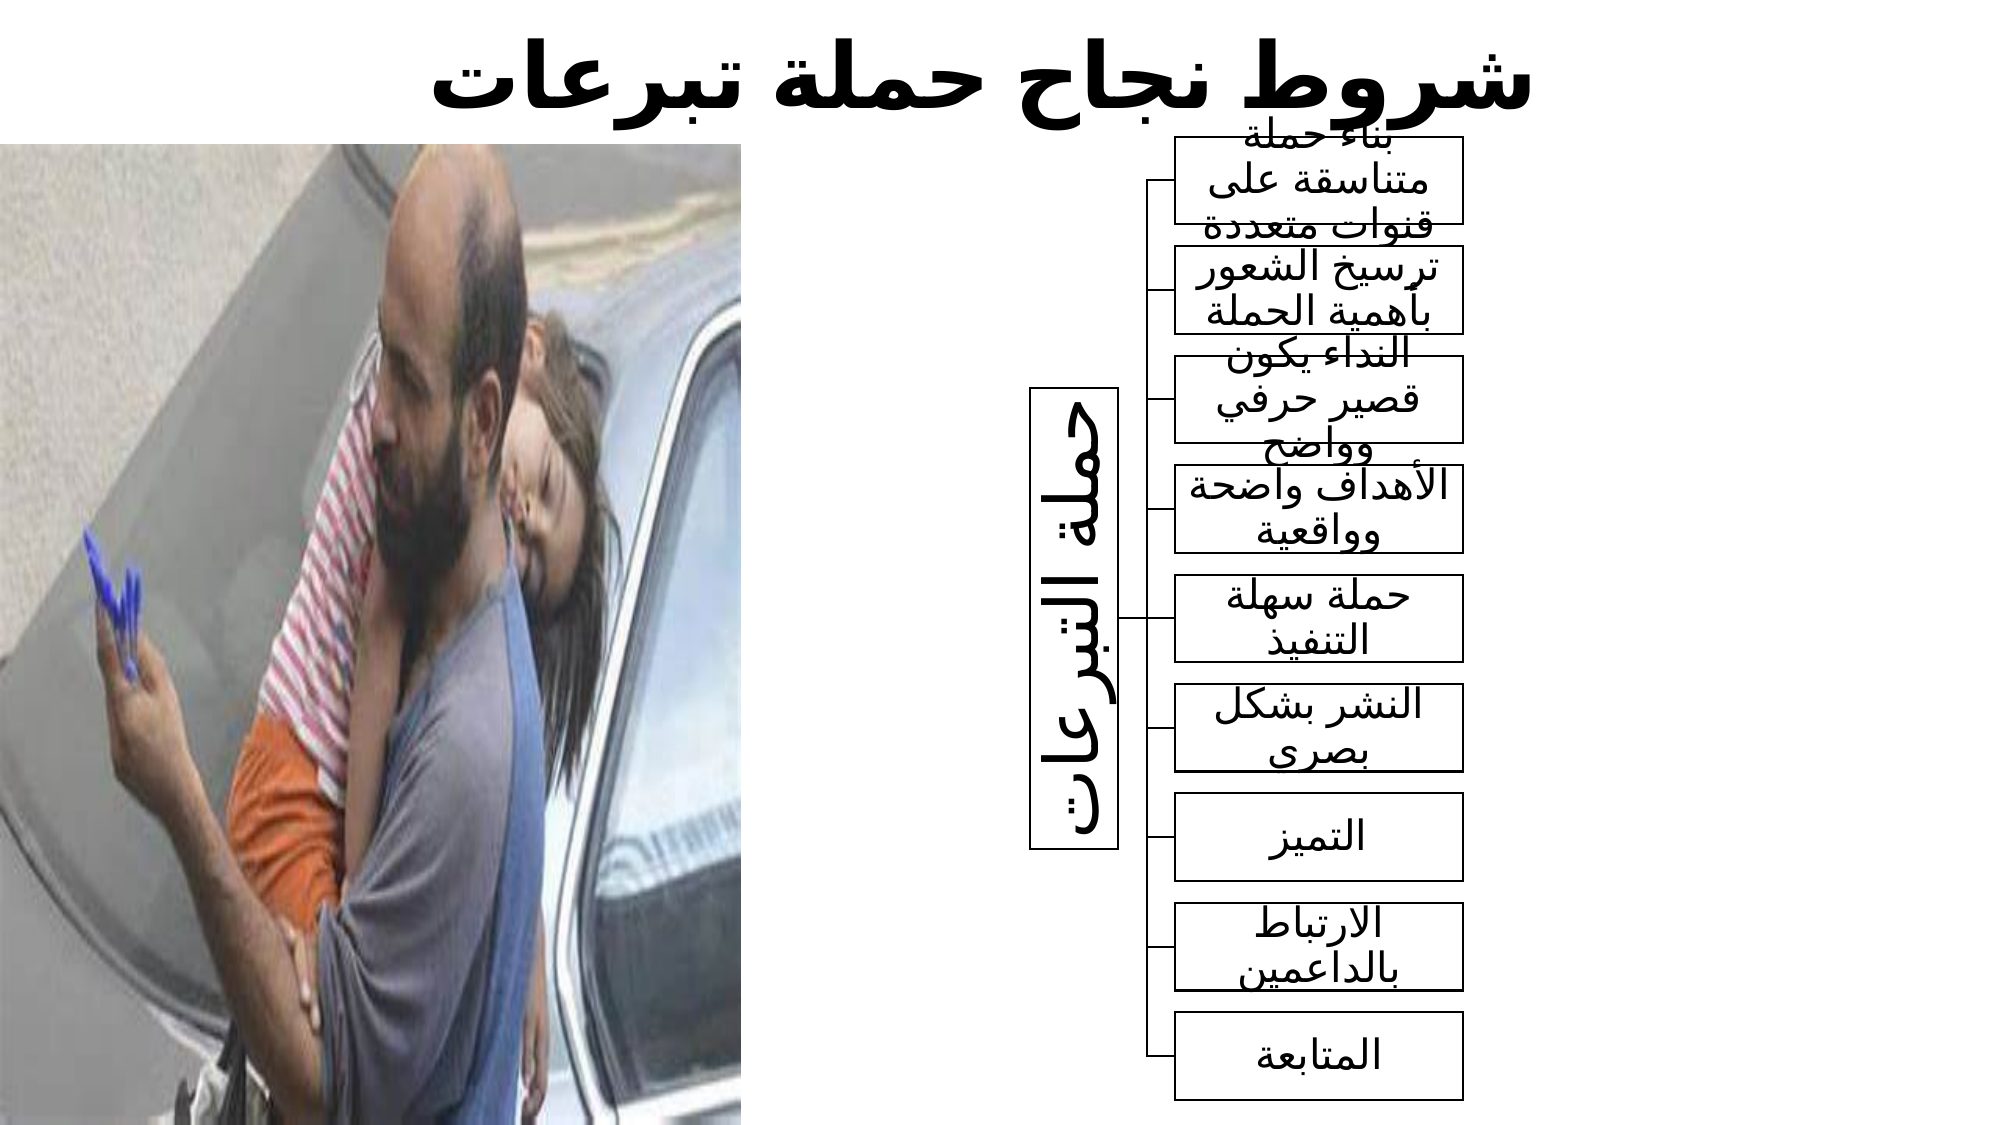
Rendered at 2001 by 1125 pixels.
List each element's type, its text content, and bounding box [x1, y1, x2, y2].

title شروط نجاح حملة تبرعات [121, 0, 1847, 144]
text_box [524, 135, 1969, 1101]
picture [0, 144, 741, 1125]
